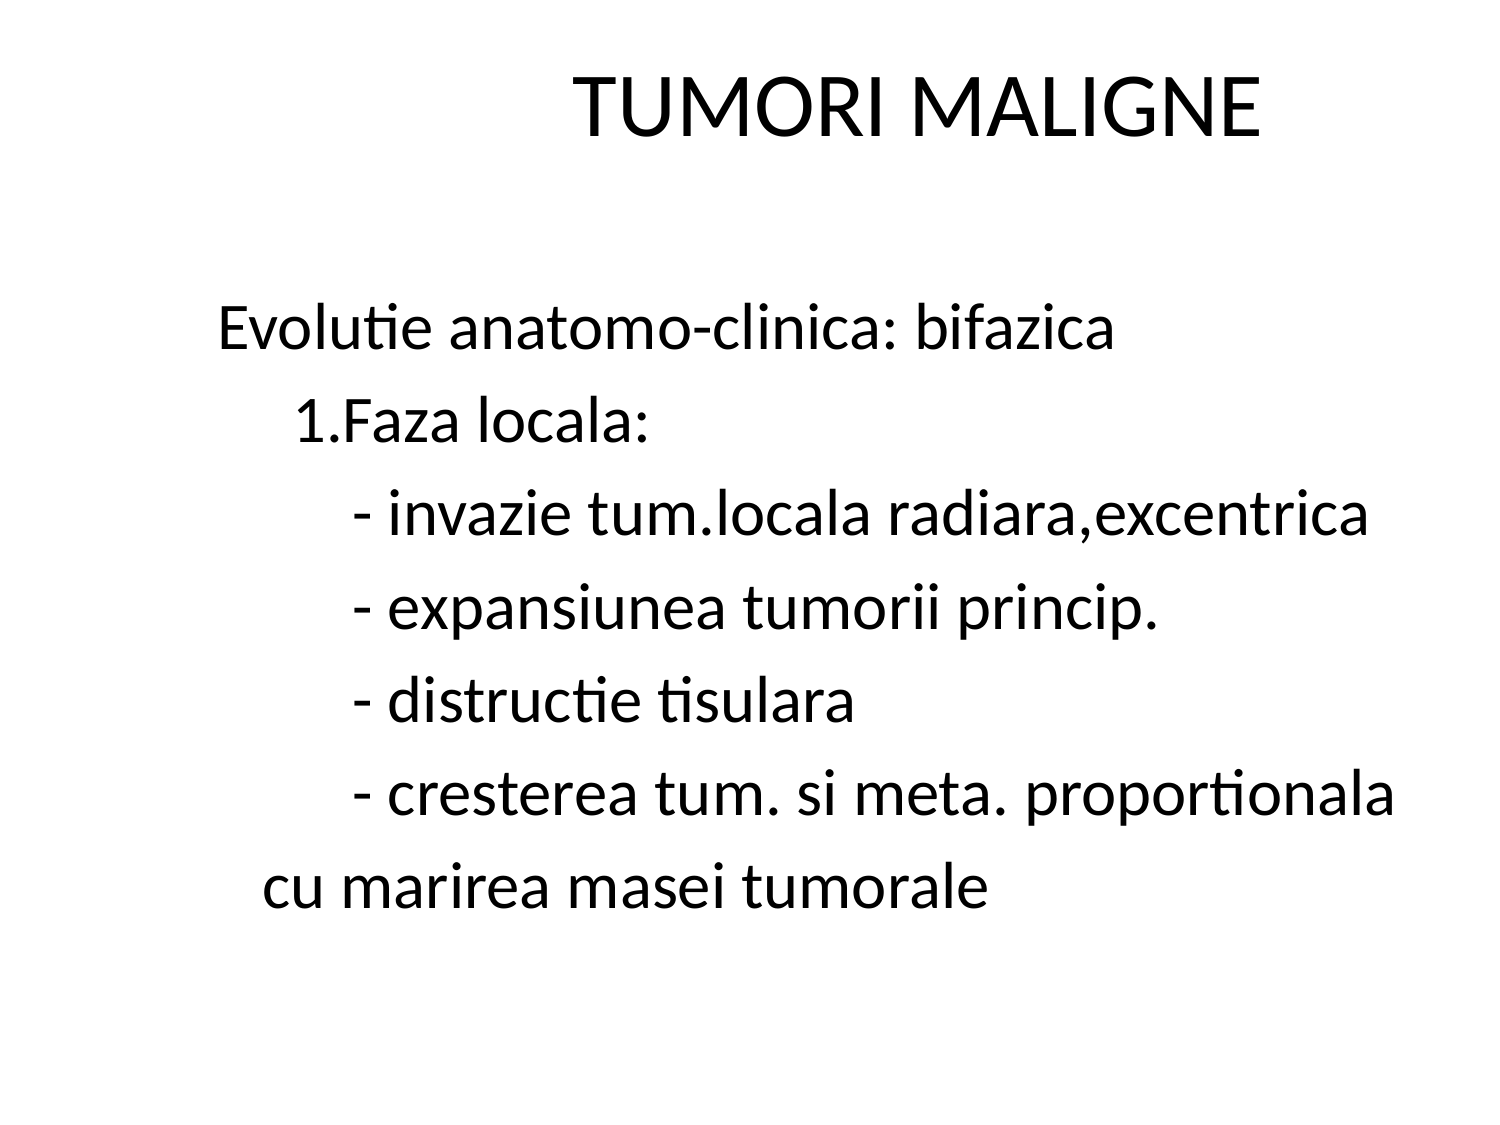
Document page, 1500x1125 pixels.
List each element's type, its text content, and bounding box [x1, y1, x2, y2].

title TUMORI MALIGNE [187, 37, 1463, 163]
list Evolutie anatomo-clinica: bifazica 1.Faza locala: - invazie tum.locala radiara,excentrica - expansiunea tumorii princip. - distructie tisulara - cresterea tum. si meta. proportionala cu marirea masei tumorale [187, 275, 1463, 975]
